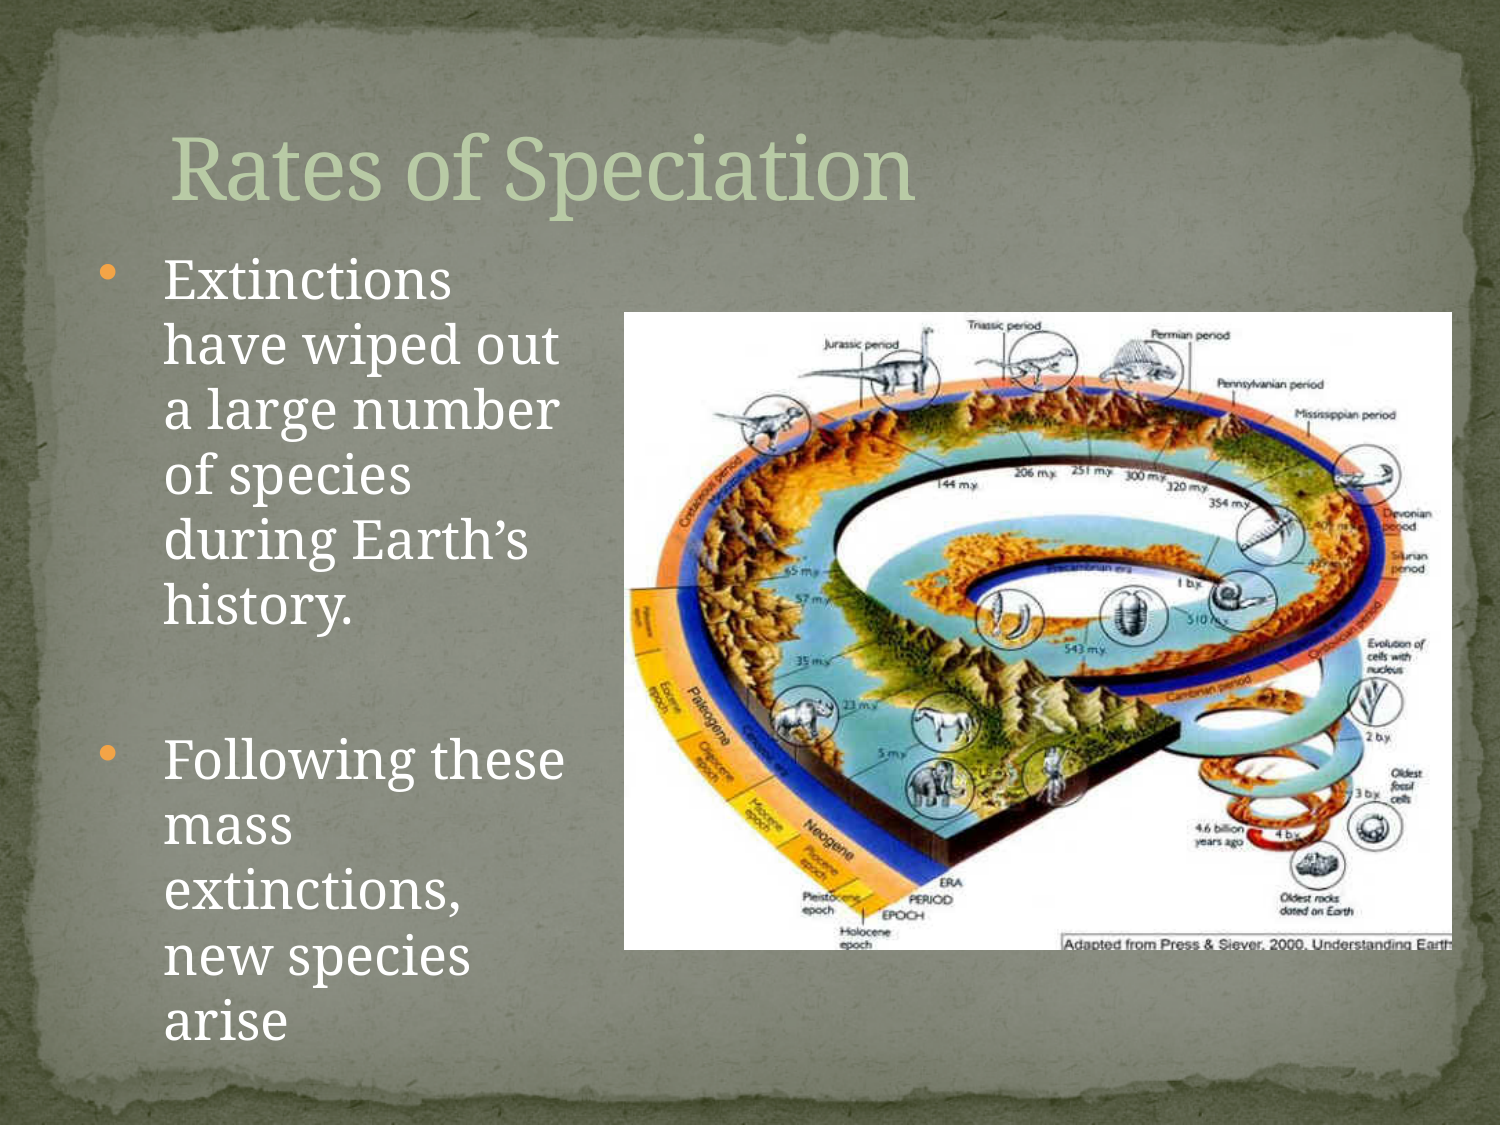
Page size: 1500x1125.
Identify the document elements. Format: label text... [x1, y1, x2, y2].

picture [624, 312, 1452, 950]
title Rates of Speciation [74, 24, 1425, 225]
list Extinctions have wiped out a large number of species during Earth’s history. Following these mass extinctions, new species arise [75, 237, 600, 1059]
